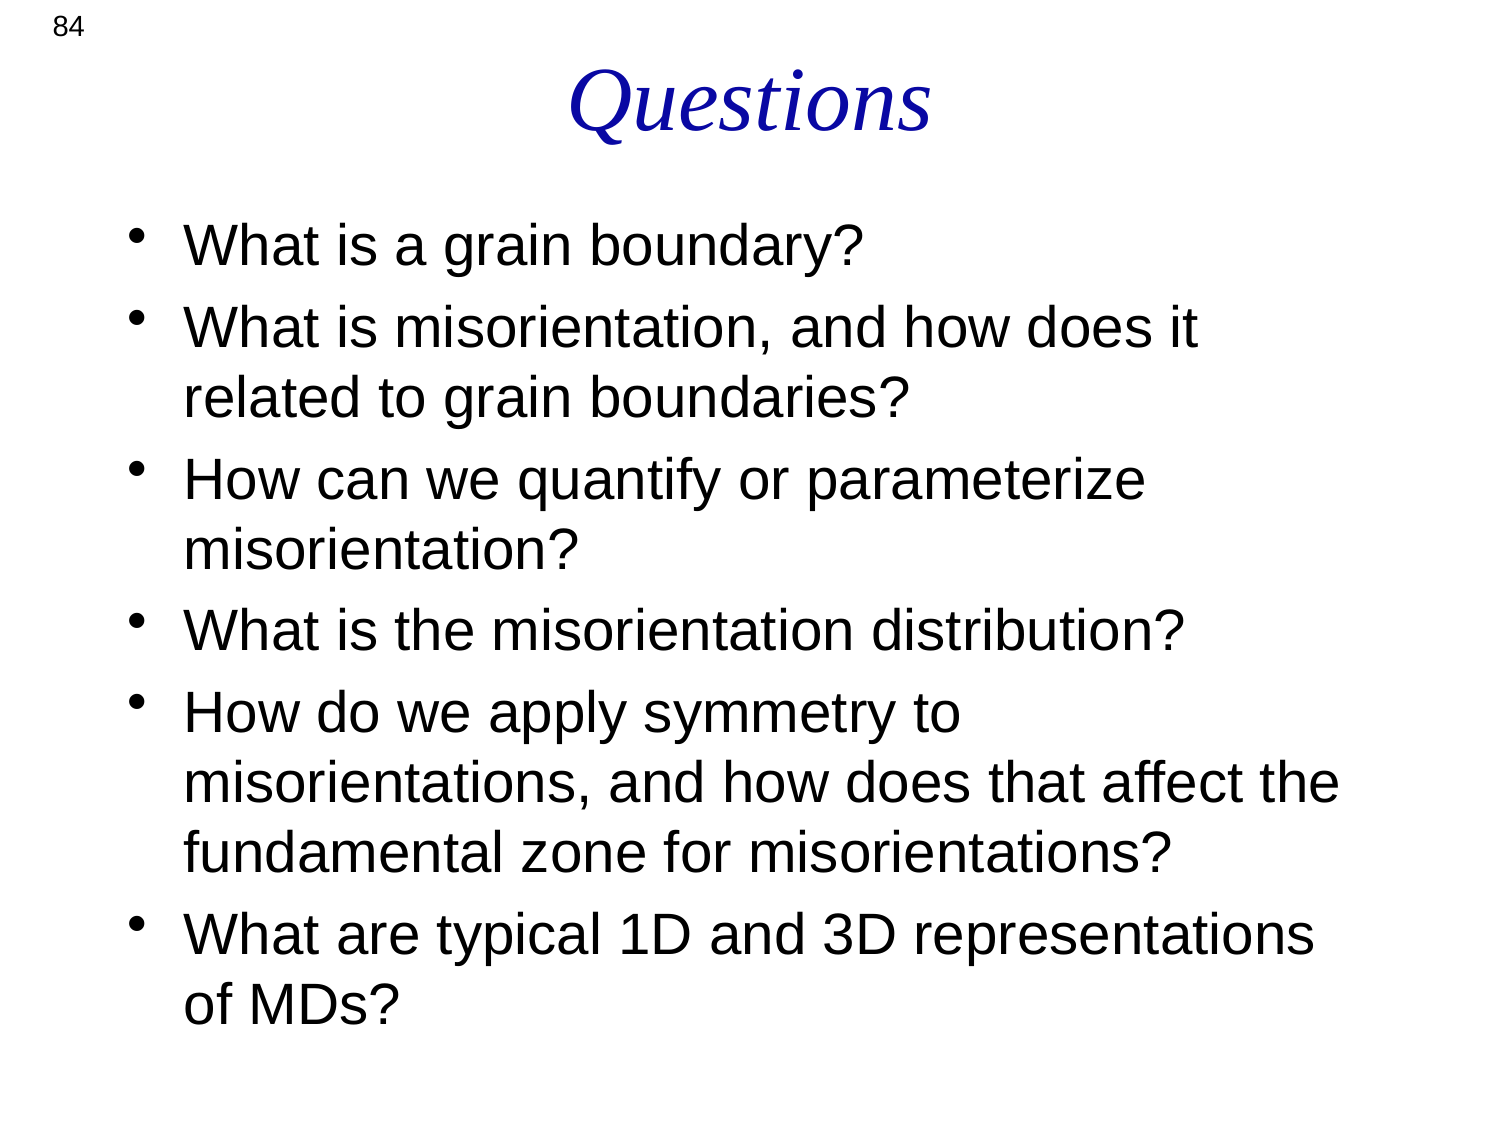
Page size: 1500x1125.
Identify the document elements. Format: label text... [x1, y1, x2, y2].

slide_number 84 [0, 0, 101, 51]
list What is a grain boundary? What is misorientation, and how does it related to grain boundaries? How can we quantify or parameterize misorientation? What is the misorientation distribution? How do we apply symmetry to misorientations, and how does that affect the fundamental zone for misorientations? What are typical 1D and 3D representations of MDs? [112, 199, 1388, 1076]
title Questions [112, 0, 1388, 188]
